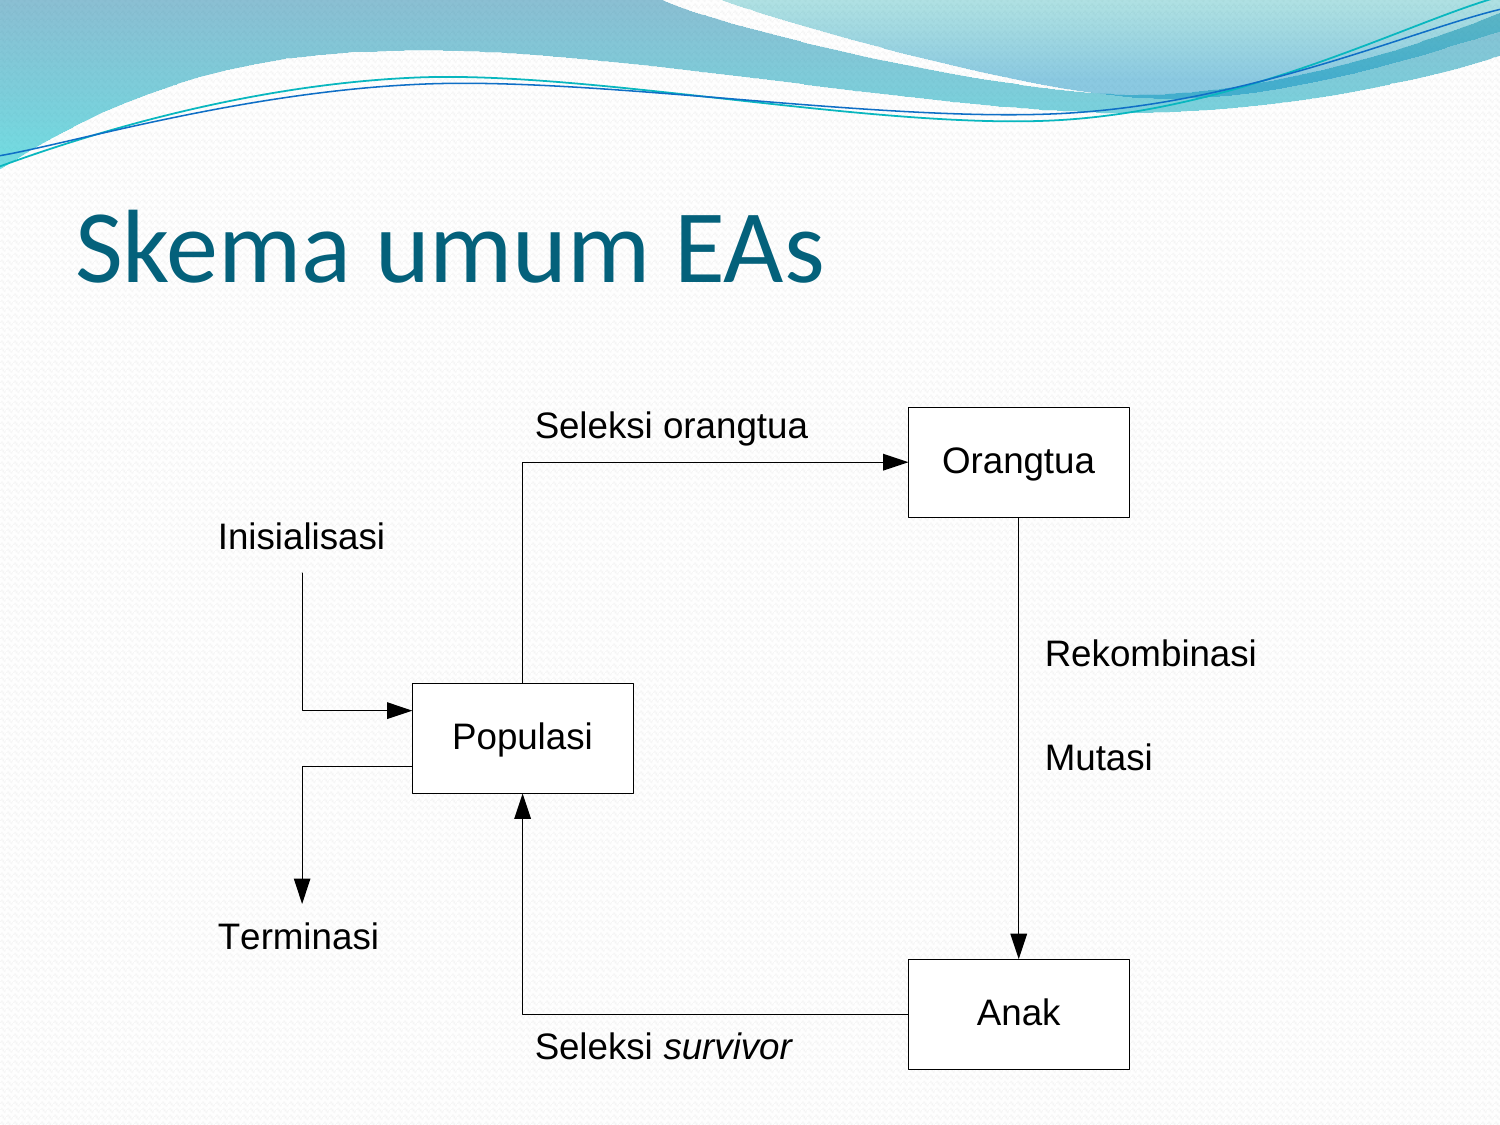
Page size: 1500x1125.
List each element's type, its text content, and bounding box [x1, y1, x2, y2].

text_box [199, 387, 1301, 1090]
title Skema umum EAs [74, 115, 1438, 304]
